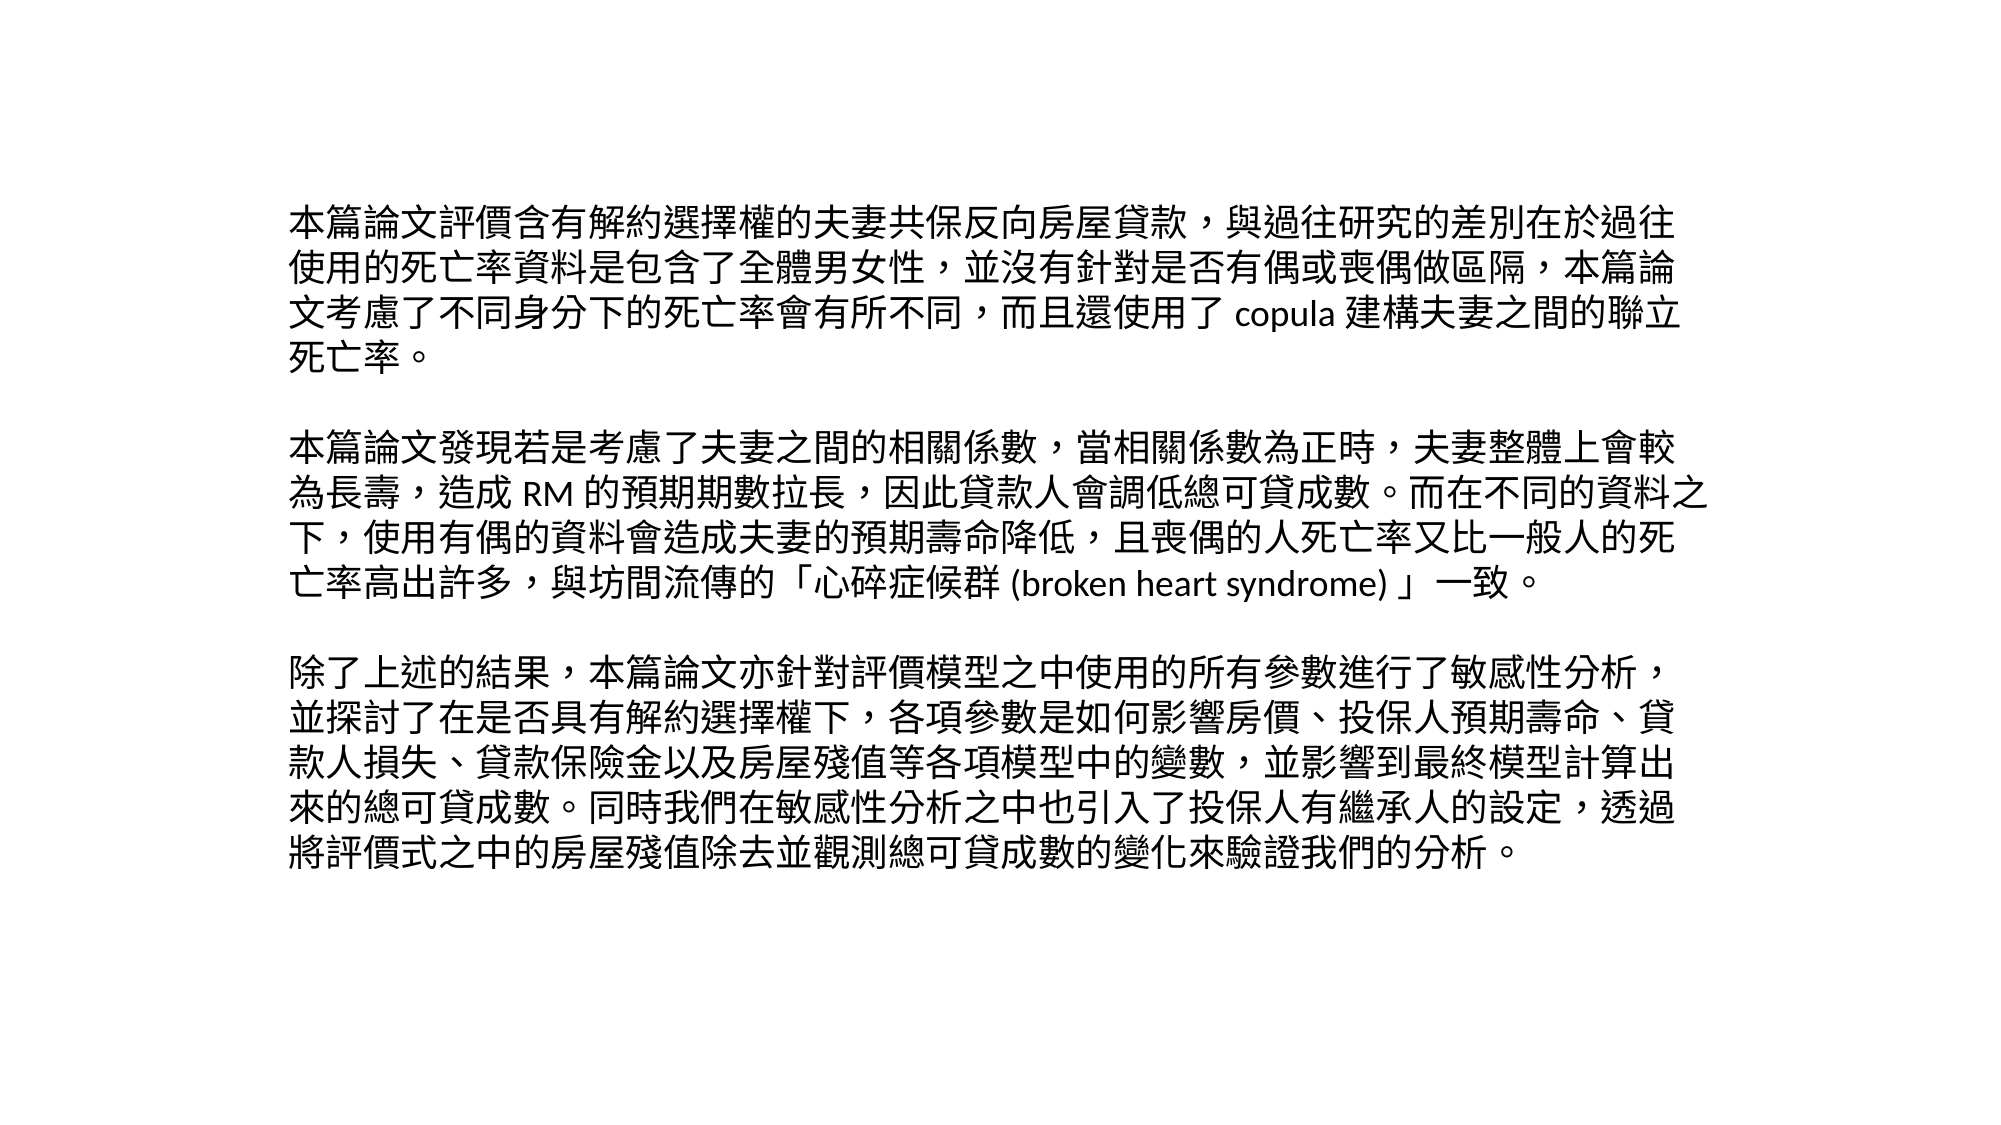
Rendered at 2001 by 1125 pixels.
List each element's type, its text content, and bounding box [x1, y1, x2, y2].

text_box 本篇論文評價含有解約選擇權的夫妻共保反向房屋貸款，與過往研究的差別在於過往使用的死亡率資料是包含了全體男女性，並沒有針對是否有偶或喪偶做區隔，本篇論文考慮了不同身分下的死亡率會有所不同，而且還使用了copula建構夫妻之間的聯立死亡率。 本篇論文發現若是考慮了夫妻之間的相關係數，當相關係數為正時，夫妻整體上會較為長壽，造成RM的預期期數拉長，因此貸款人會調低總可貸成數。而在不同的資料之下，使用有偶的資料會造成夫妻的預期壽命降低，且喪偶的人死亡率又比一般人的死亡率高出許多，與坊間流傳的「心碎症候群(broken heart syndrome)」一致。 除了上述的結果，本篇論文亦針對評價模型之中使用的所有參數進行了敏感性分析，並探討了在是否具有解約選擇權下，各項參數是如何影響房價、投保人預期壽命、貸款人損失、貸款保險金以及房屋殘值等各項模型中的變數，並影響到最終模型計算出來的總可貸成數。同時我們在敏感性分析之中也引入了投保人有繼承人的設定，透過將評價式之中的房屋殘值除去並觀測總可貸成數的變化來驗證我們的分析。 [273, 191, 1727, 882]
